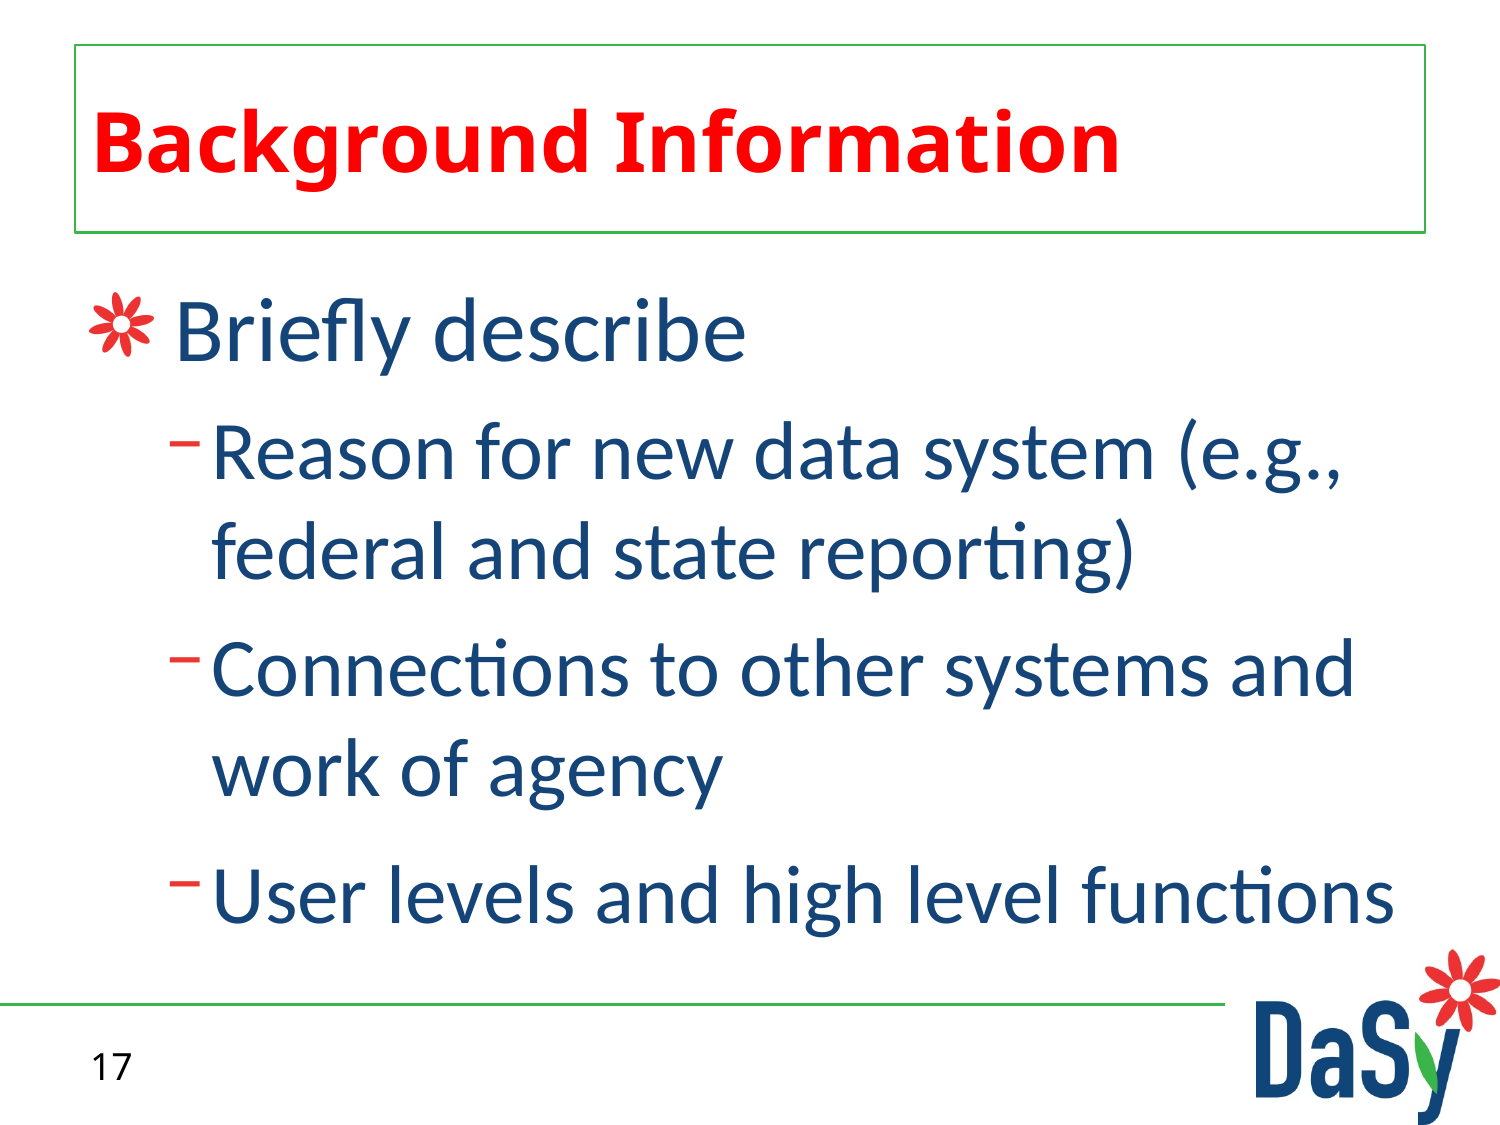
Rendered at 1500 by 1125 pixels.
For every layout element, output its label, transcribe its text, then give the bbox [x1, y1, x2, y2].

slide_number 17 [75, 1038, 425, 1098]
list Briefly describe Reason for new data system (e.g., federal and state reporting) Connections to other systems and work of agency User levels and high level functions [75, 262, 1463, 925]
picture [89, 292, 154, 357]
picture [1256, 949, 1500, 1125]
title Background Information [74, 44, 1426, 234]
